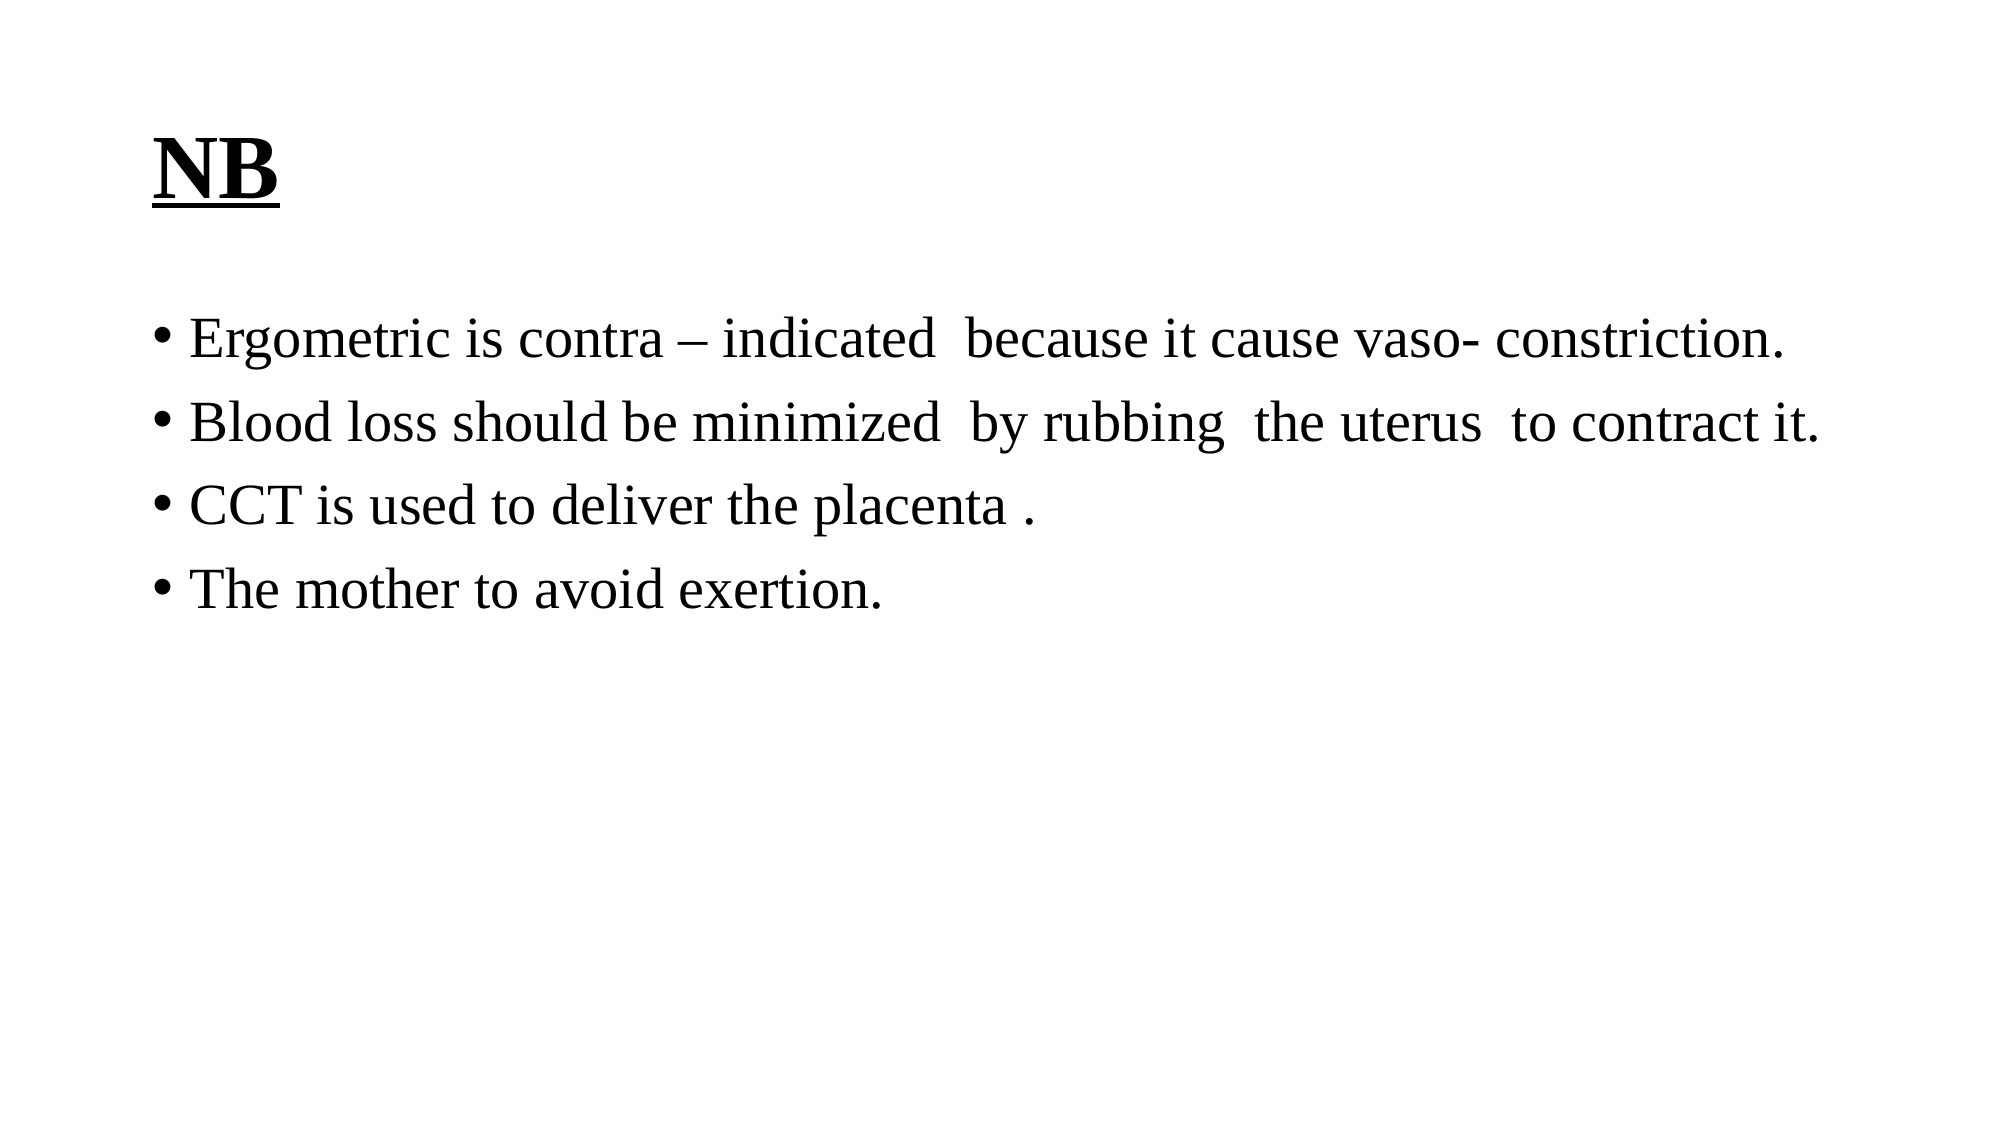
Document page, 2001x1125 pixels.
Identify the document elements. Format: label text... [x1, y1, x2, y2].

list Ergometric is contra – indicated because it cause vaso- constriction. Blood loss should be minimized by rubbing the uterus to contract it. CCT is used to deliver the placenta . The mother to avoid exertion. [137, 299, 1863, 1014]
title NB [137, 59, 1863, 278]
